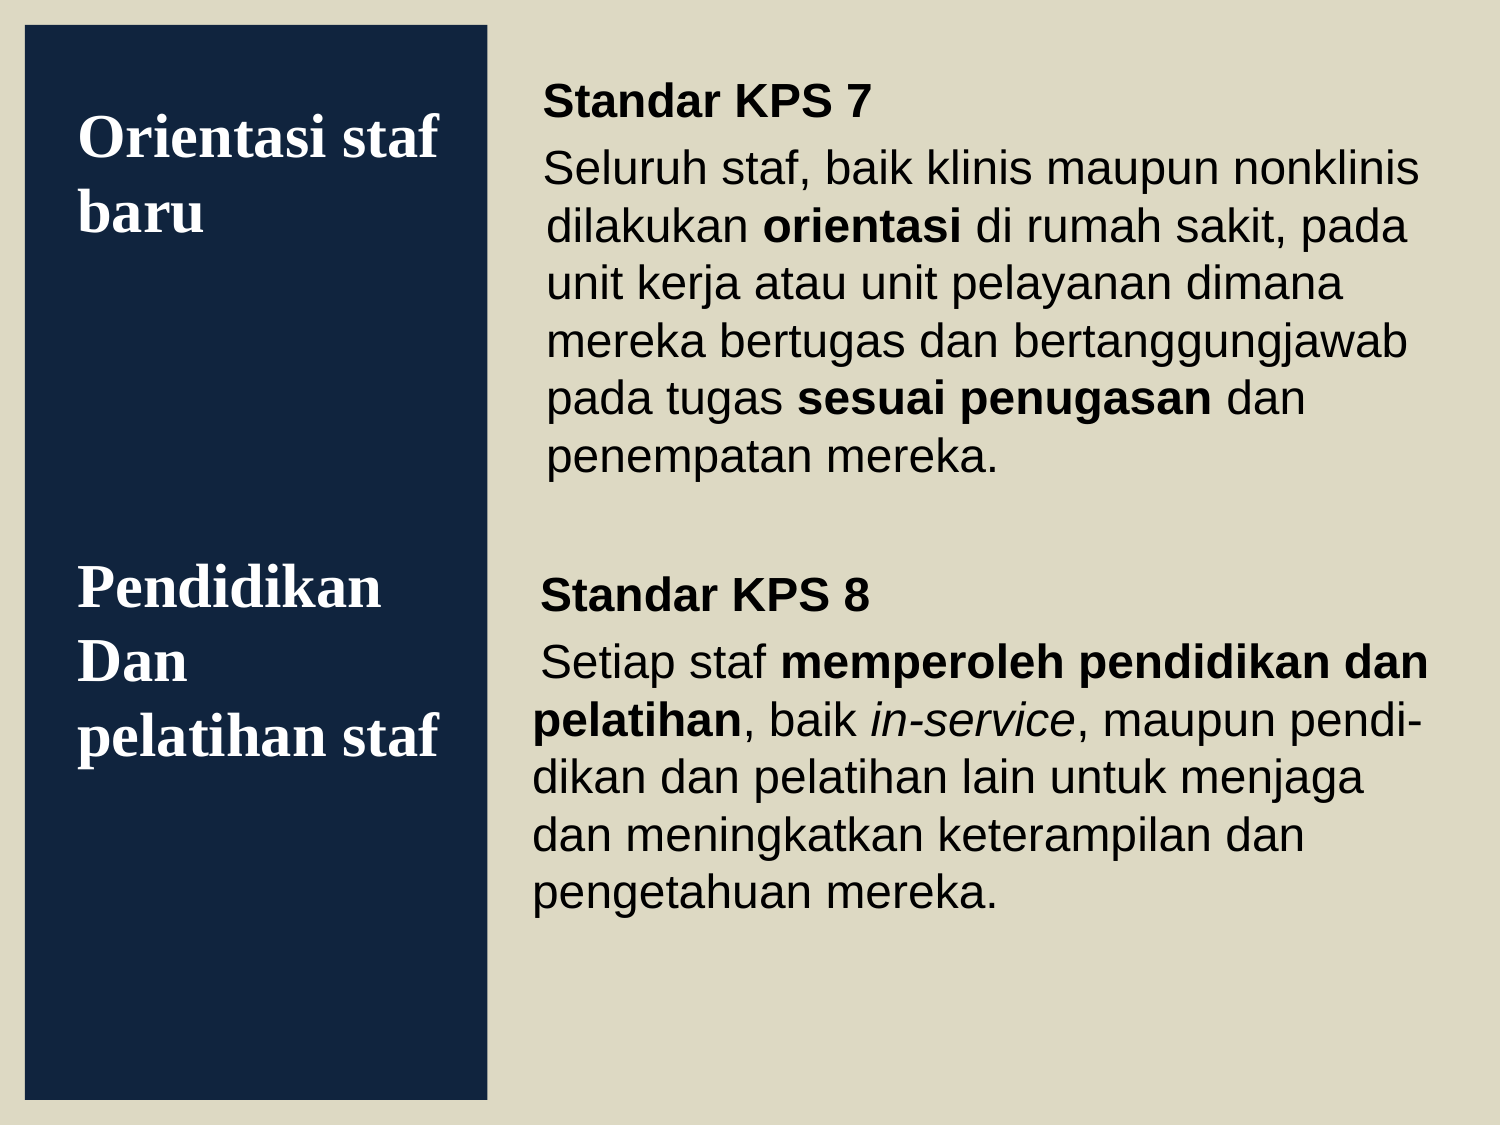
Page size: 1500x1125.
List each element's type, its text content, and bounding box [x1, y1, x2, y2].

text_box [23, 23, 489, 1102]
text_box Standar KPS 7 Seluruh staf, baik klinis maupun nonklinis dilakukan orientasi di rumah sakit, pada unit kerja atau unit pelayanan dimana mereka bertugas dan bertanggungjawab pada tugas sesuai penugasan dan penempatan mereka. [474, 62, 1450, 638]
text_box Orientasi staf baru Pendidikan Dan pelatihan staf [62, 87, 463, 777]
text_box Standar KPS 8 Setiap staf memperoleh pendidikan dan pelatihan, baik in-service, maupun pendi-dikan dan pelatihan lain untuk menjaga dan meningkatkan keterampilan dan pengetahuan mereka. [472, 648, 1450, 900]
